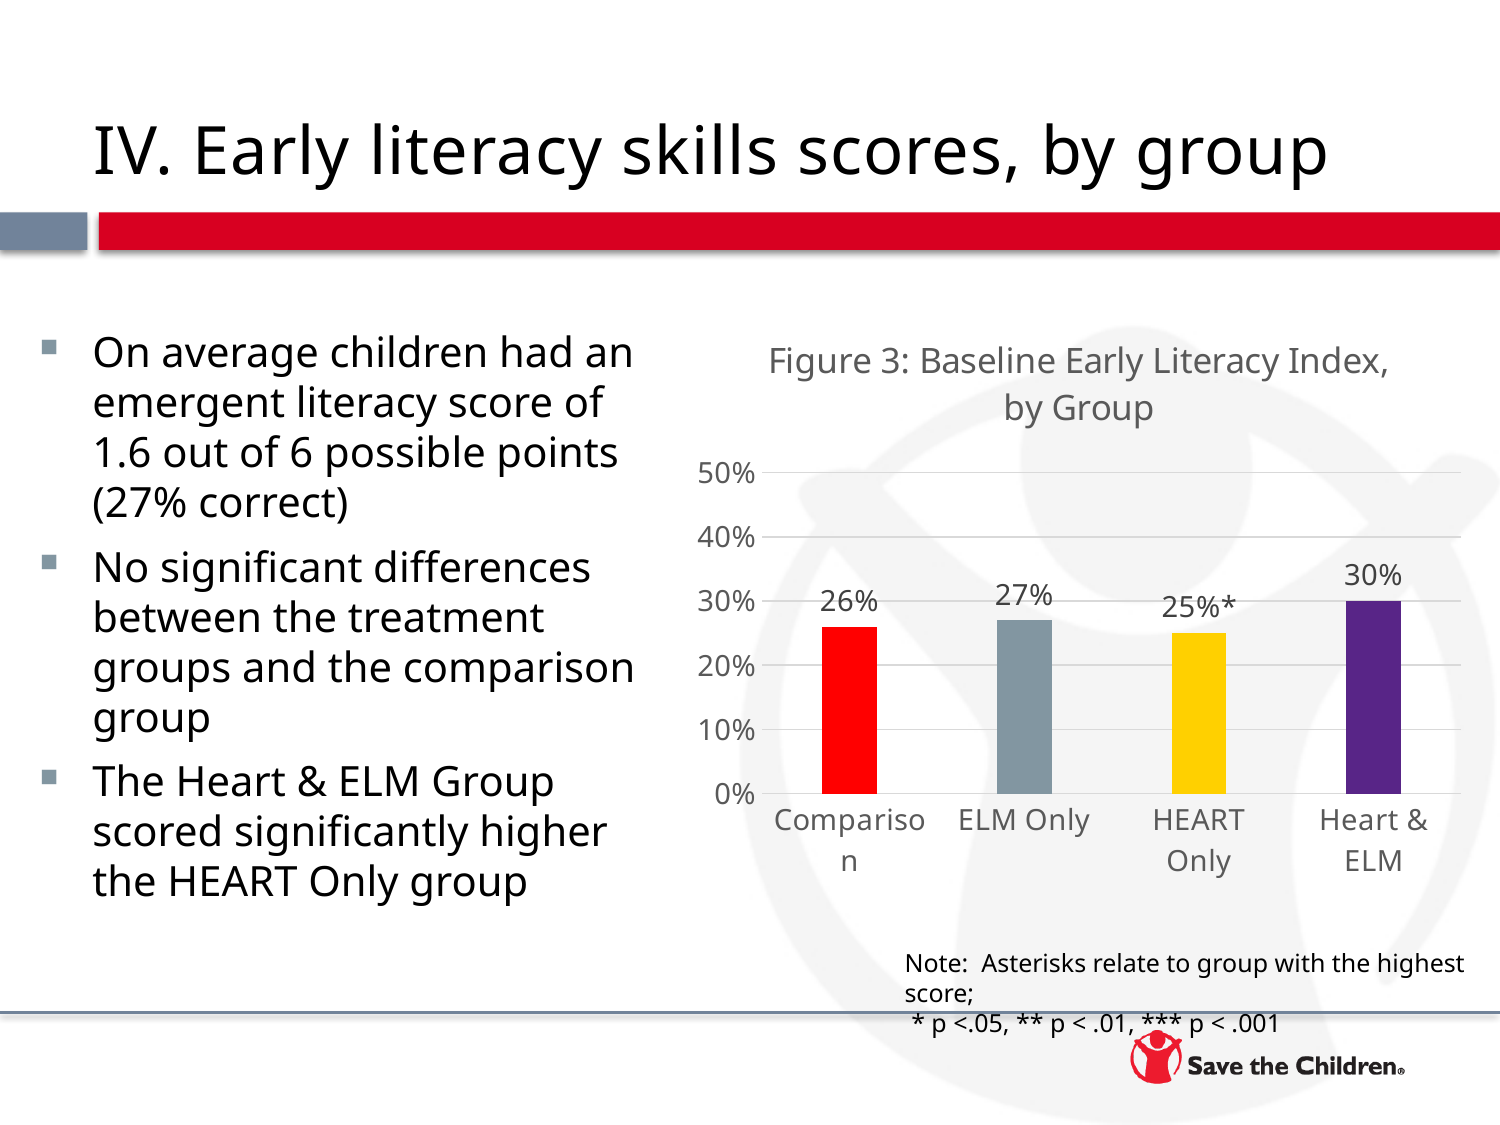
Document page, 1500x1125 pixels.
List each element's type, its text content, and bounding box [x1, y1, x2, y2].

picture [0, 0, 1500, 1011]
picture [0, 1014, 1500, 1125]
text_box Note: Asterisks relate to group with the highest score; * p <.05, ** p < .01, *** p < .001 [889, 939, 1500, 1045]
chart [680, 305, 1478, 893]
list On average children had an emergent literacy score of 1.6 out of 6 possible points (27% correct) No significant differences between the treatment groups and the comparison group The Heart & ELM Group scored significantly higher the HEART Only group [24, 318, 682, 941]
title IV. Early literacy skills scores, by group [79, 61, 1405, 196]
